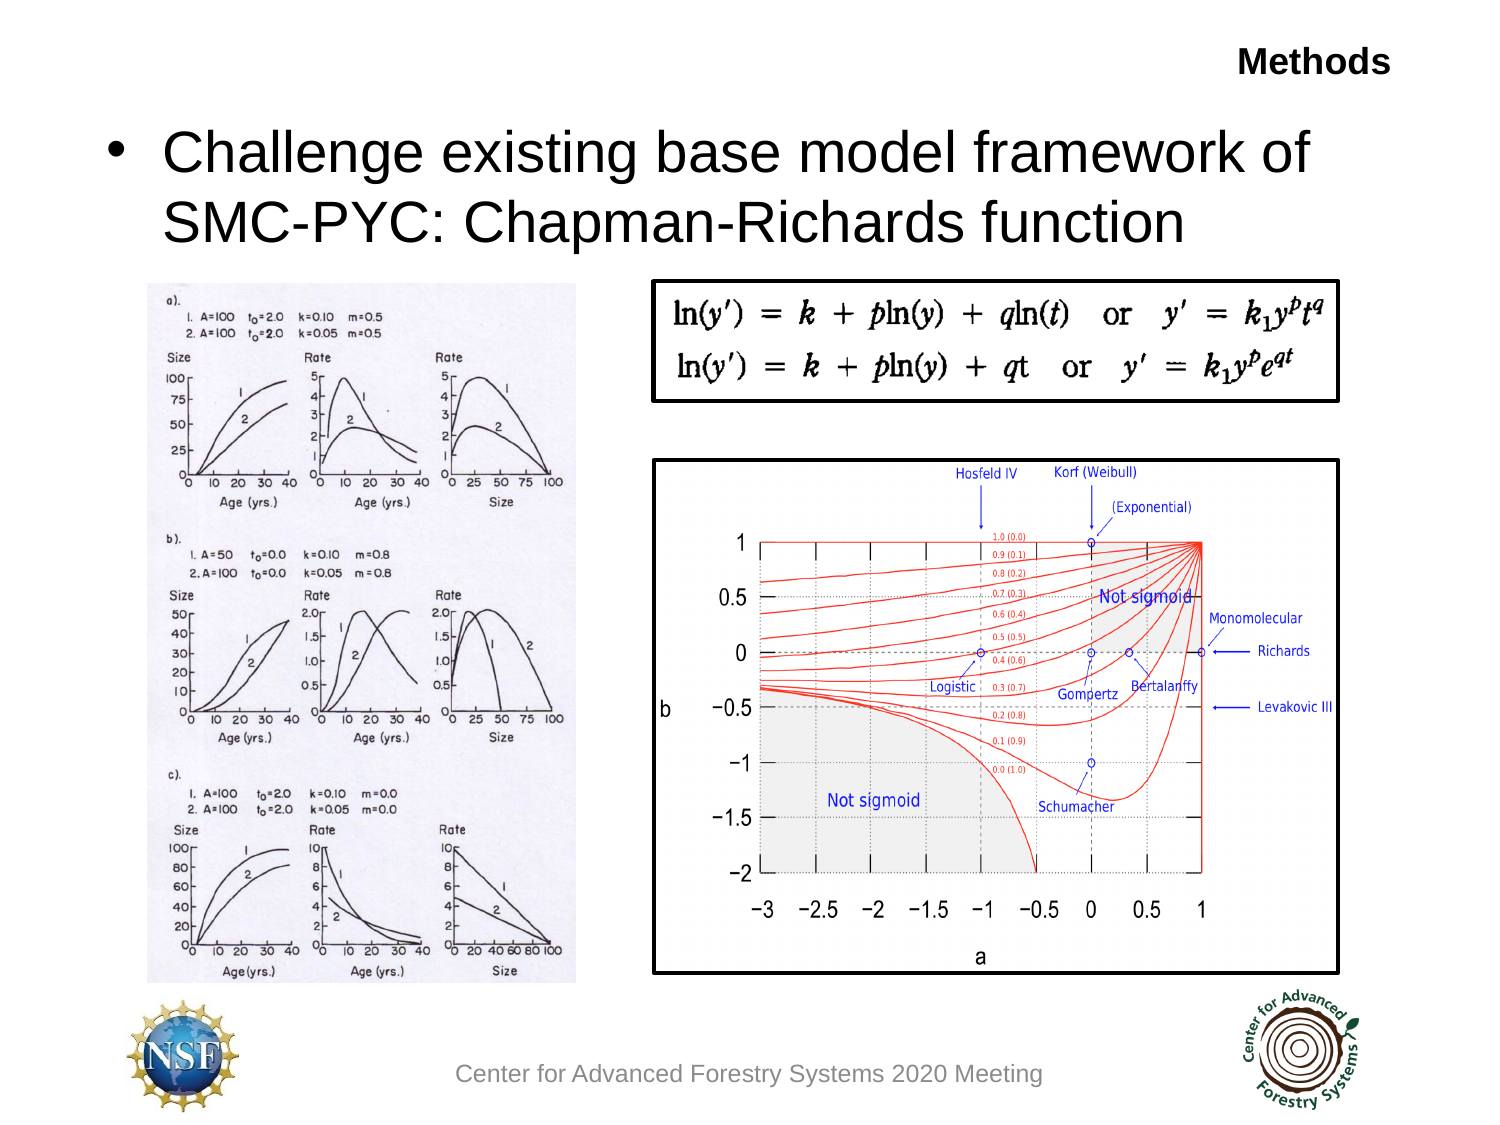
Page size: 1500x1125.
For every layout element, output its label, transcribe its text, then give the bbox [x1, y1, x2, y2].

picture [147, 283, 576, 983]
text_box Challenge existing base model framework of SMC-PYC: Chapman-Richards function [91, 106, 1437, 951]
picture [125, 997, 240, 1113]
text_box Methods [1072, 29, 1407, 90]
text_box Center for Advanced Forestry Systems 2020 Meeting [412, 1042, 1088, 1103]
picture [655, 461, 1337, 972]
picture [1243, 989, 1359, 1110]
picture [655, 283, 1336, 400]
